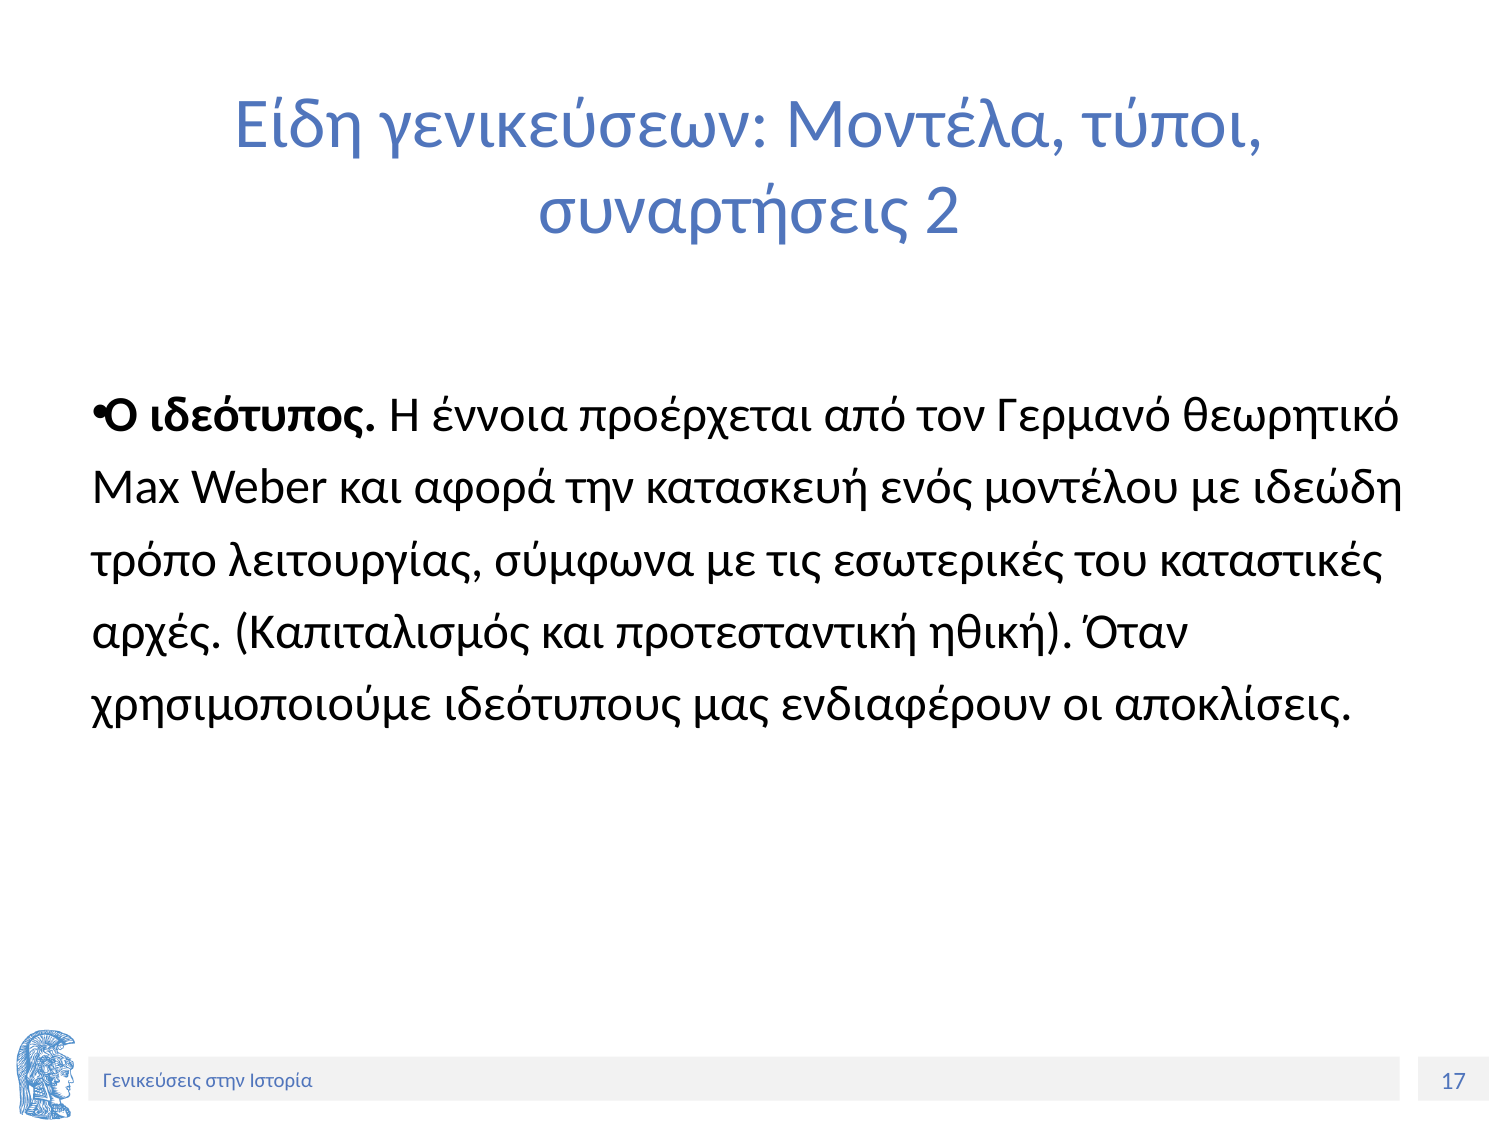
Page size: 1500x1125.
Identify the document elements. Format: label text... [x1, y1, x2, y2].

list Ο ιδεότυπος. Η έννοια προέρχεται από τον Γερμανό θεωρητικό Max Weber και αφορά την κατασκευή ενός μοντέλου με ιδεώδη τρόπο λειτουργίας, σύμφωνα με τις εσωτερικές του καταστικές αρχές. (Καπιταλισμός και προτεσταντική ηθική). Όταν χρησιμοποιούμε ιδεότυπους μας ενδιαφέρουν οι αποκλίσεις. [76, 361, 1427, 752]
title Είδη γενικεύσεων: Μοντέλα, τύποι, συναρτήσεις 2 [75, 67, 1425, 256]
picture [9, 1026, 81, 1120]
